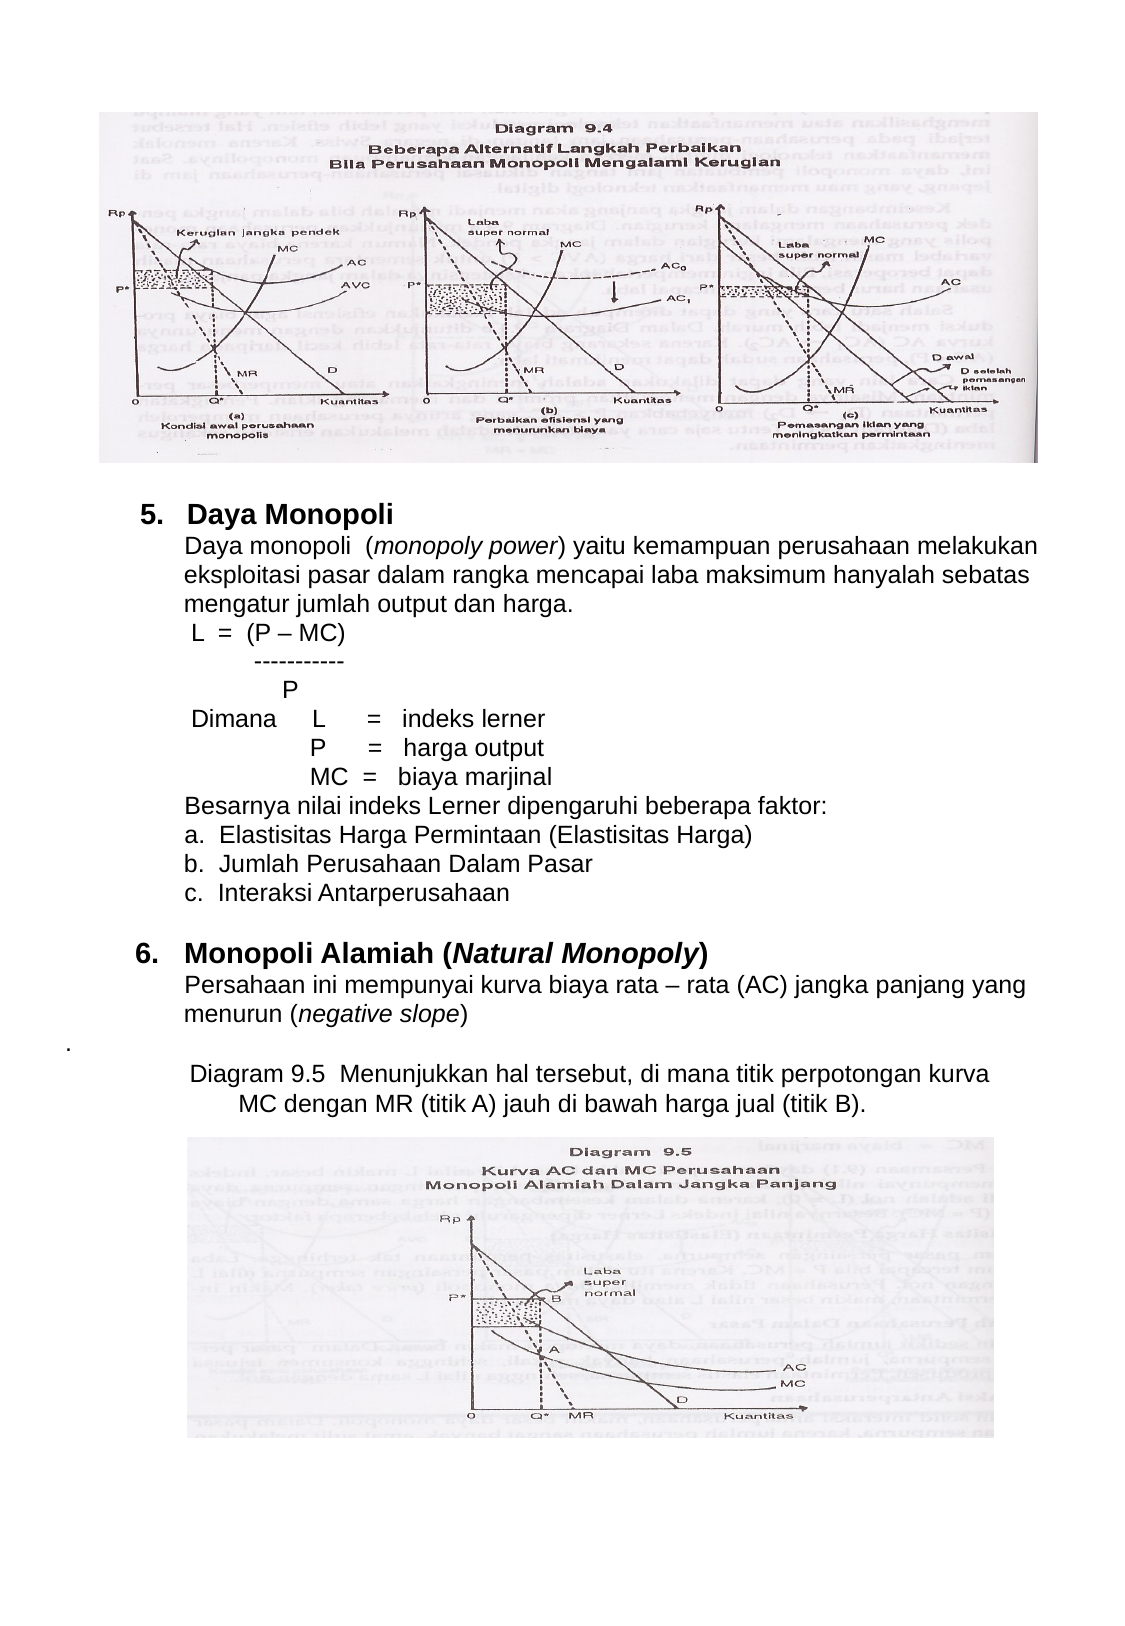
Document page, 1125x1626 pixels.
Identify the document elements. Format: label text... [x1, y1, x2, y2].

list 5. Daya Monopoli Daya monopoli (monopoly power) yaitu kemampuan perusahaan melakukan eksploitasi pasar dalam rangka mencapai laba maksimum hanyalah sebatas mengatur jumlah output dan harga. L = (P – MC) ----------- P Dimana L = indeks lerner P = harga output MC = biaya marjinal Besarnya nilai indeks Lerner dipengaruhi beberapa faktor: a. Elastisitas Harga Permintaan (Elastisitas Harga) b. Jumlah Perusahaan Dalam Pasar c. Interaksi Antarperusahaan 6. Monopoli Alamiah (Natural Monopoly) Persahaan ini mempunyai kurva biaya rata – rata (AC) jangka panjang yang menurun (negative slope) . [49, 87, 1063, 1176]
picture [99, 112, 1038, 463]
picture [187, 1137, 994, 1438]
text_box Diagram 9.5 Menunjukkan hal tersebut, di mana titik perpotongan kurva MC dengan MR (titik A) jauh di bawah harga jual (titik B). [174, 1050, 1013, 1168]
